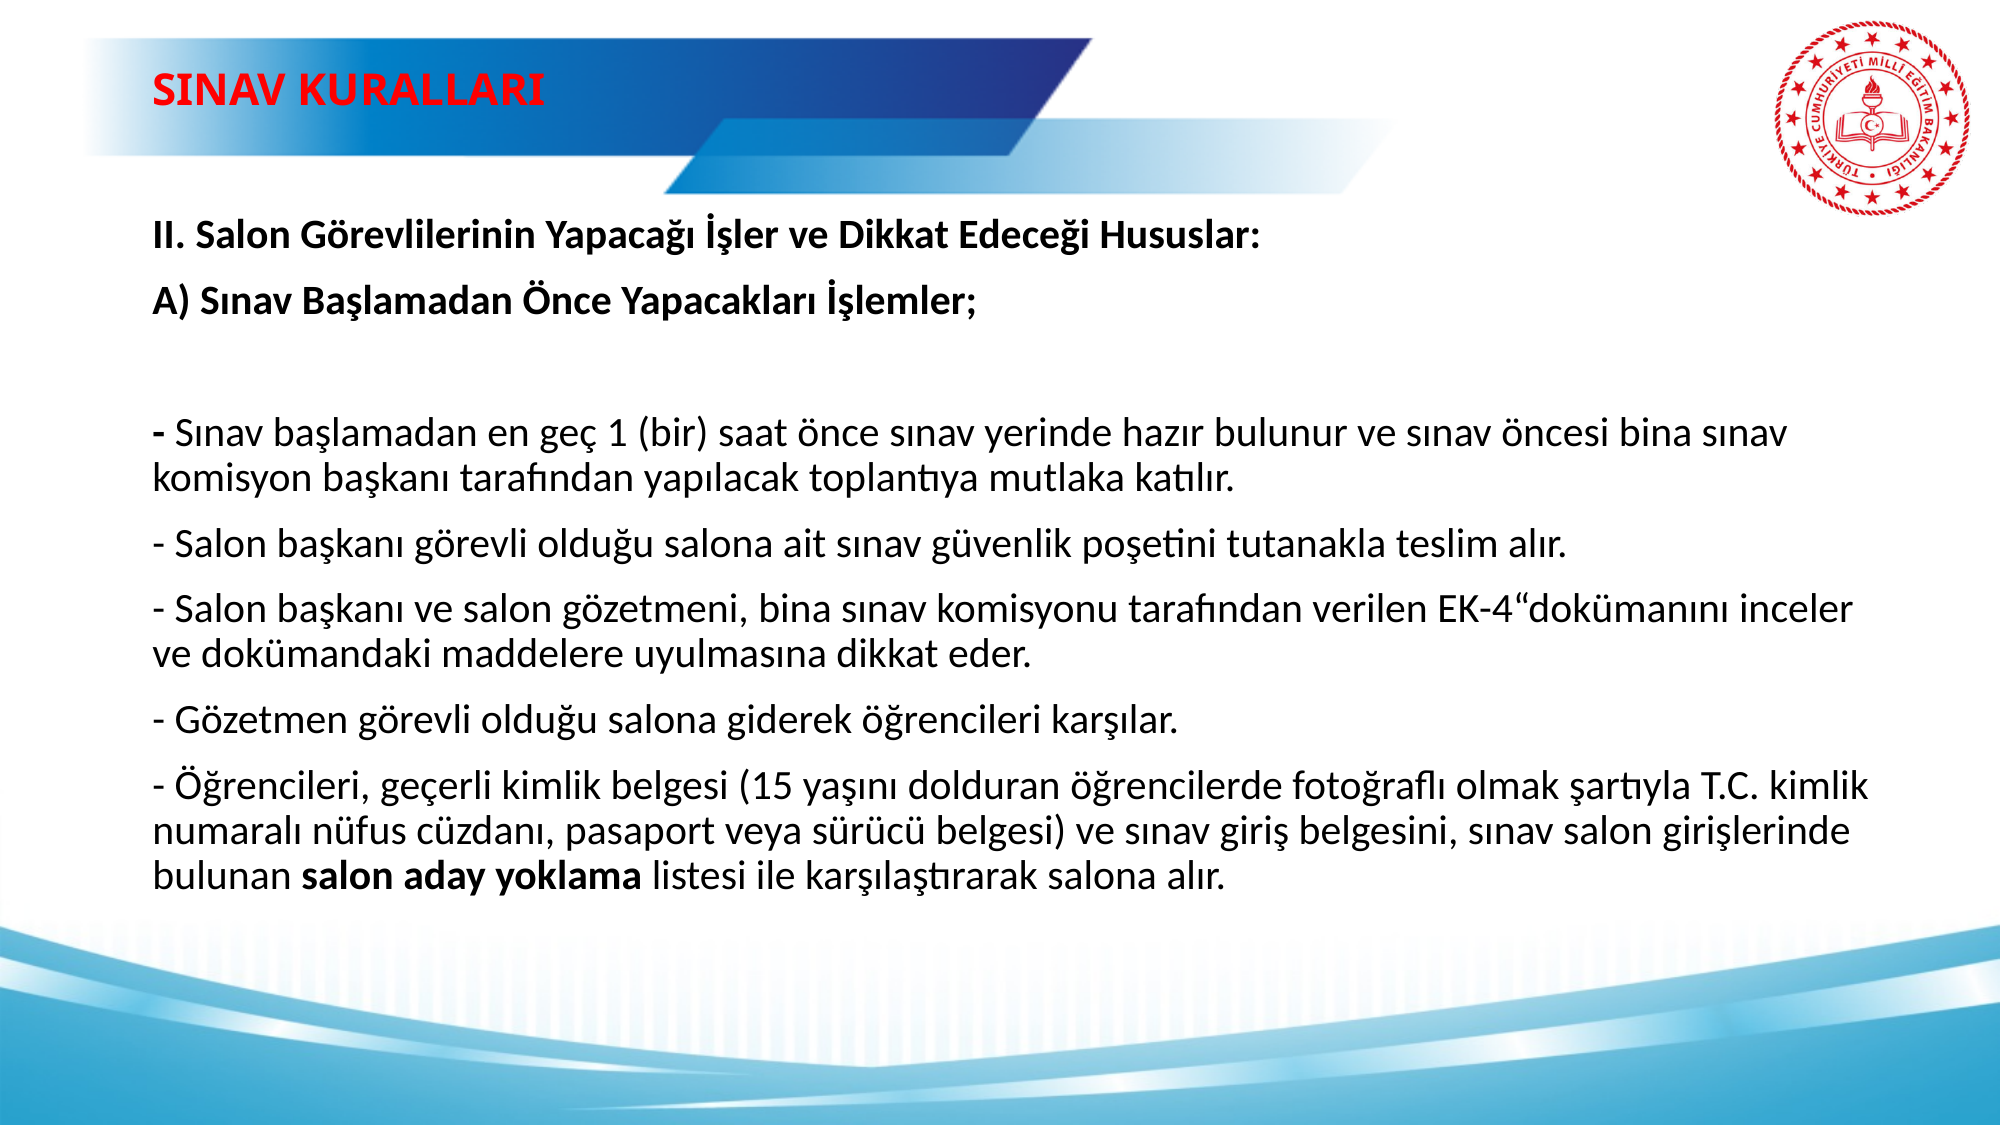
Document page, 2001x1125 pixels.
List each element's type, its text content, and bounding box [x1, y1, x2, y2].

title SINAV KURALLARI [137, 59, 1363, 123]
list II. Salon Görevlilerinin Yapacağı İşler ve Dikkat Edeceği Hususlar: A) Sınav Başlamadan Önce Yapacakları İşlemler; - Sınav başlamadan en geç 1 (bir) saat önce sınav yerinde hazır bulunur ve sınav öncesi bina sınav komisyon başkanı tarafından yapılacak toplantıya mutlaka katılır. - Salon başkanı görevli olduğu salona ait sınav güvenlik poşetini tutanakla teslim alır. - Salon başkanı ve salon gözetmeni, bina sınav komisyonu tarafından verilen EK-4“dokümanını inceler ve dokümandaki maddelere uyulmasına dikkat eder. - Gözetmen görevli olduğu salona giderek öğrencileri karşılar. - Öğrencileri, geçerli kimlik belgesi (15 yaşını dolduran öğrencilerde fotoğraflı olmak şartıyla T.C. kimlik numaralı nüfus cüzdanı, pasaport veya sürücü belgesi) ve sınav giriş belgesini, sınav salon girişlerinde bulunan salon aday yoklama listesi ile karşılaştırarak salona alır. [137, 205, 1906, 955]
picture [0, 0, 2000, 1125]
